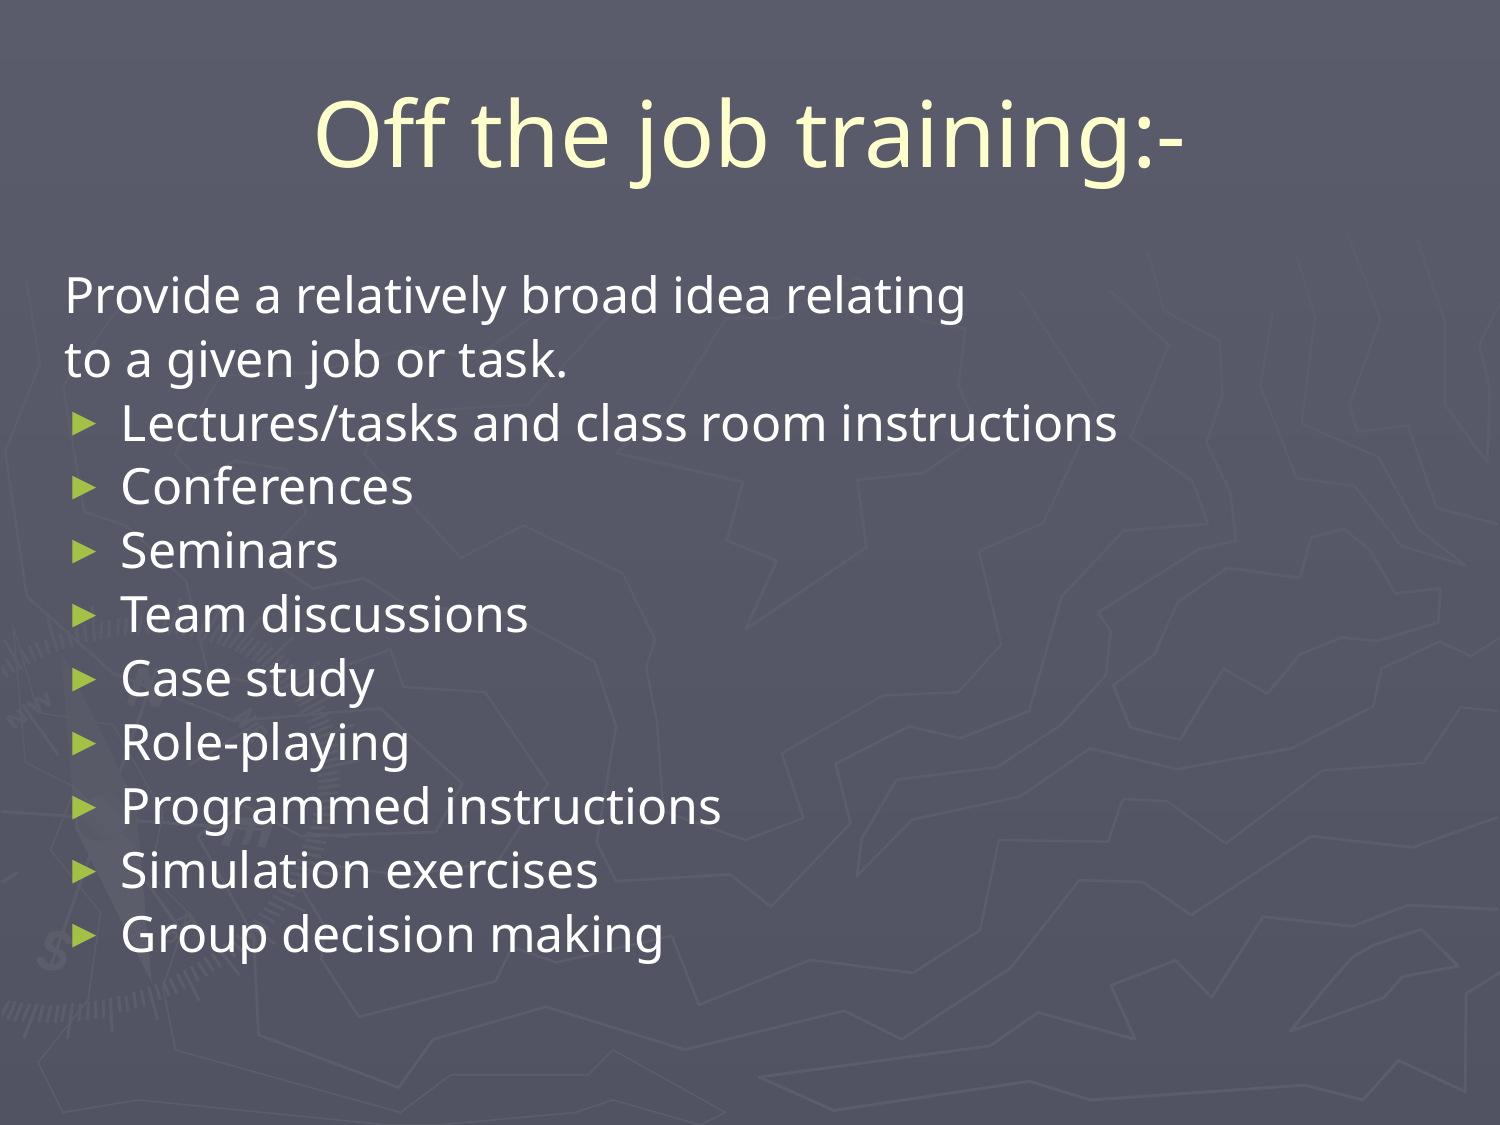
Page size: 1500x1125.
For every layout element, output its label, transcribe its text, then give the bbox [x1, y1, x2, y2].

list Provide a relatively broad idea relating to a given job or task. Lectures/tasks and class room instructions Conferences Seminars Team discussions Case study Role-playing Programmed instructions Simulation exercises Group decision making [49, 262, 1451, 1001]
title Off the job training:- [49, 37, 1451, 226]
